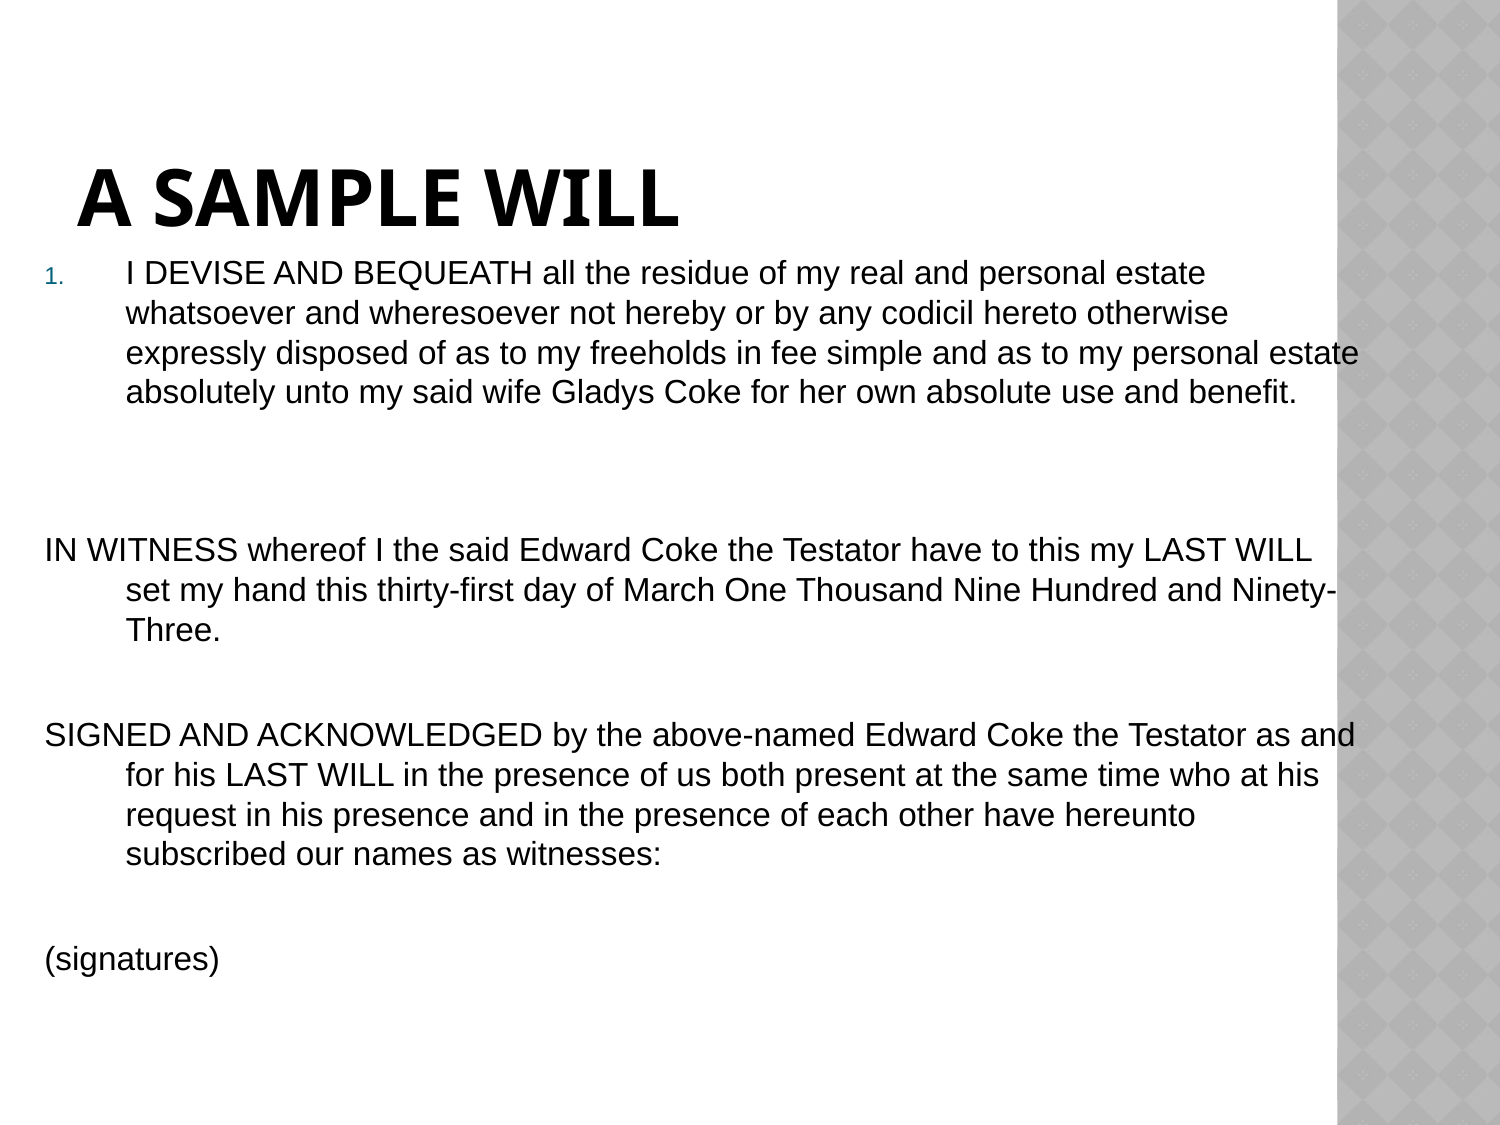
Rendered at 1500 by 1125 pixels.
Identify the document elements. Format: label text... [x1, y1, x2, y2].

title a sample will [69, 55, 1257, 243]
list I DEVISE AND BEQUEATH all the residue of my real and personal estate whatsoever and wheresoever not hereby or by any codicil hereto otherwise expressly disposed of as to my freeholds in fee simple and as to my personal estate absolutely unto my said wife Gladys Coke for her own absolute use and benefit. IN WITNESS whereof I the said Edward Coke the Testator have to this my LAST WILL set my hand this thirty-first day of March One Thousand Nine Hundred and Ninety-Three. SIGNED AND ACKNOWLEDGED by the above-named Edward Coke the Testator as and for his LAST WILL in the presence of us both present at the same time who at his request in his presence and in the presence of each other have hereunto subscribed our names as witnesses: (signatures) [29, 243, 1380, 1060]
